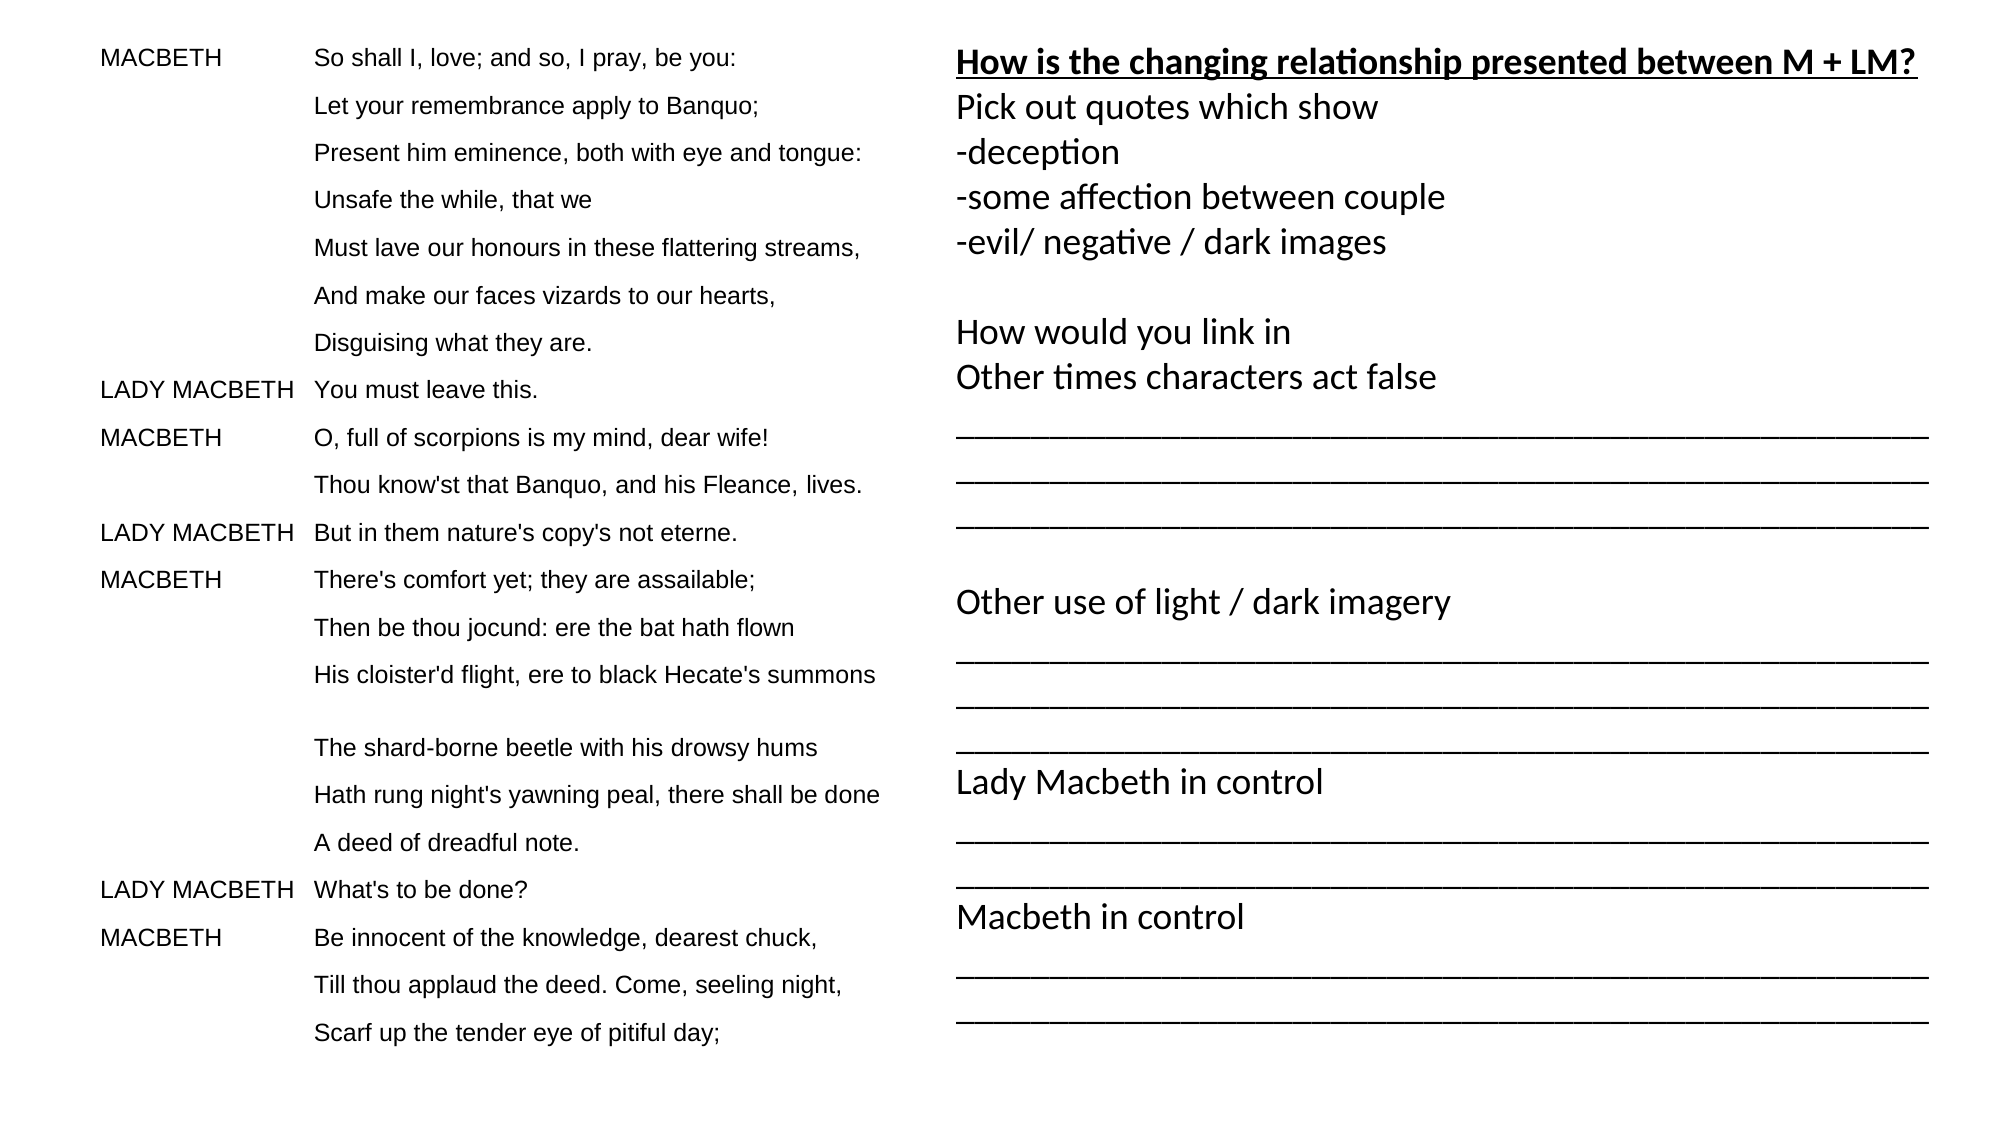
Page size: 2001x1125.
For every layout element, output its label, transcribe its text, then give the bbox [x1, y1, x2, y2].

text_box How is the changing relationship presented between M + LM? Pick out quotes which show -deception -some affection between couple -evil/ negative / dark images How would you link in Other times characters act false ____________________________________________________________________________________________________________________________________________________________ Other use of light / dark imagery ____________________________________________________________________________________________________________________________________________________________ Lady Macbeth in control ________________________________________________________________________________________________________ Macbeth in control ________________________________________________________________________________________________________ [941, 29, 1961, 1125]
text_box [86, 29, 1025, 1107]
